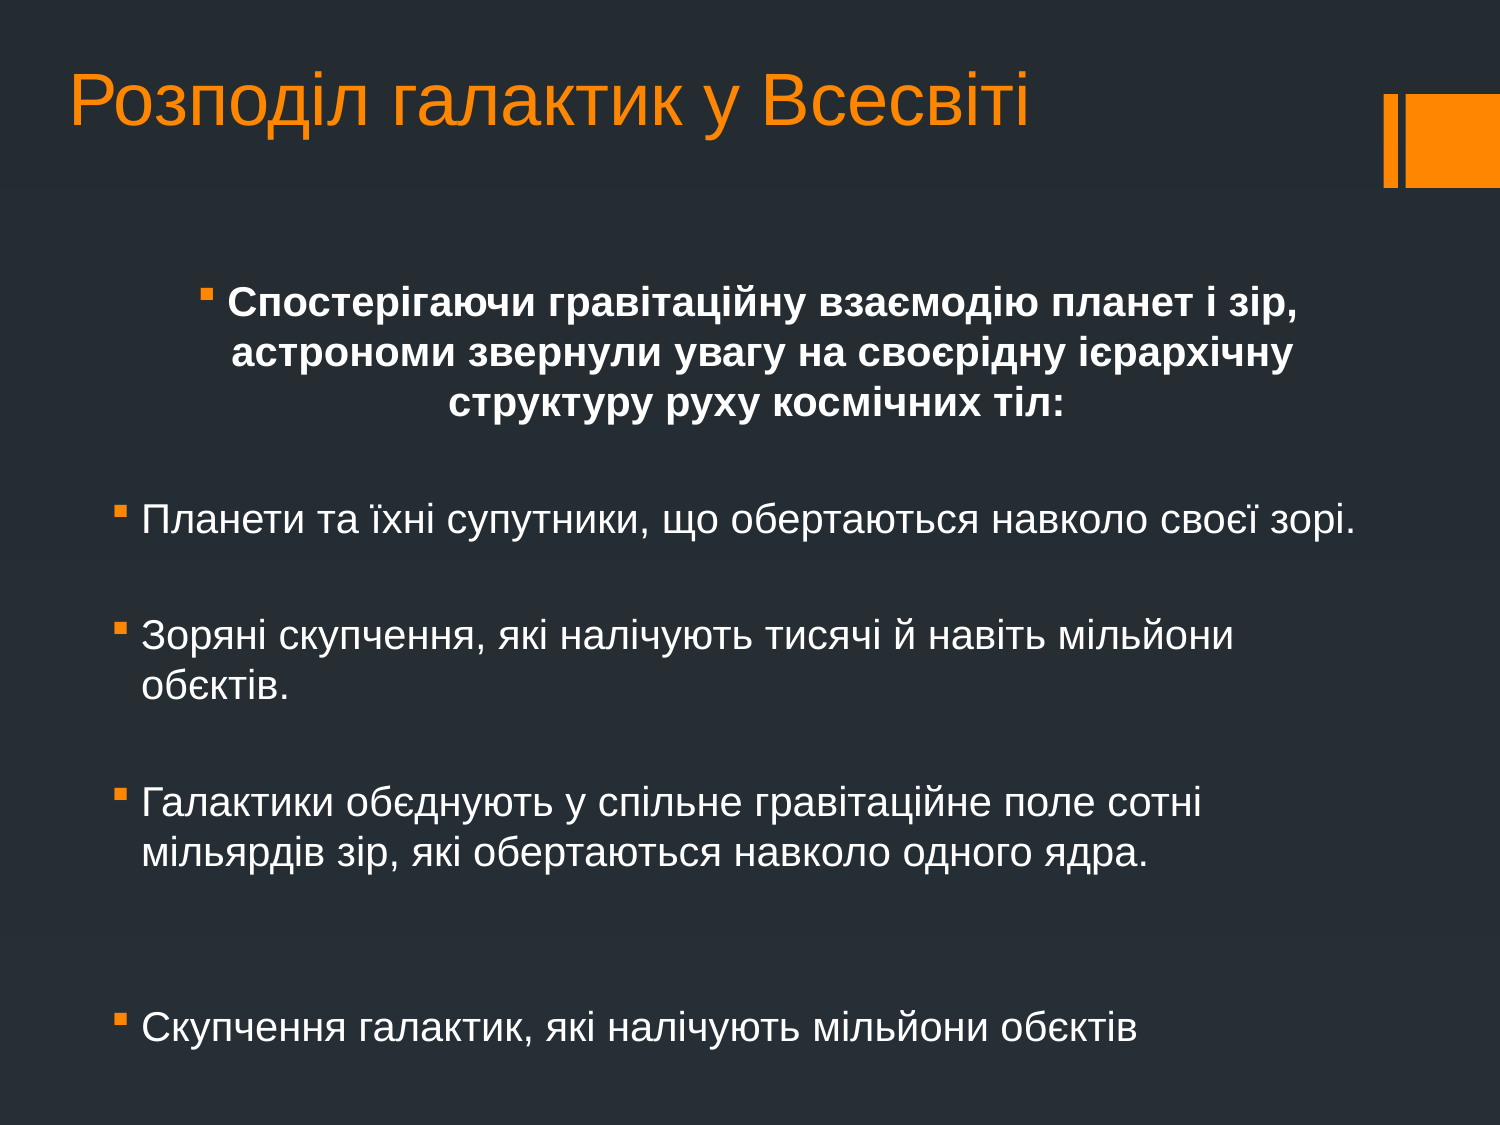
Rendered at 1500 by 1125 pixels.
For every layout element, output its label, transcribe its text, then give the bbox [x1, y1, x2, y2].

title Розподіл галактик у Всесвіті [53, 42, 1254, 148]
list Спостерігаючи гравітаційну взаємодію планет і зір, астрономи звернули увагу на своєрідну ієрархічну структуру руху космічних тіл: Планети та їхні супутники, що обертаються навколо своєї зорі. Зоряні скупчення, які налічують тисячі й навіть мільйони обєктів. Галактики обєднують у спільне гравітаційне поле сотні мільярдів зір, які обертаються навколо одного ядра. Скупчення галактик, які налічують мільйони обєктів [88, 267, 1400, 1106]
